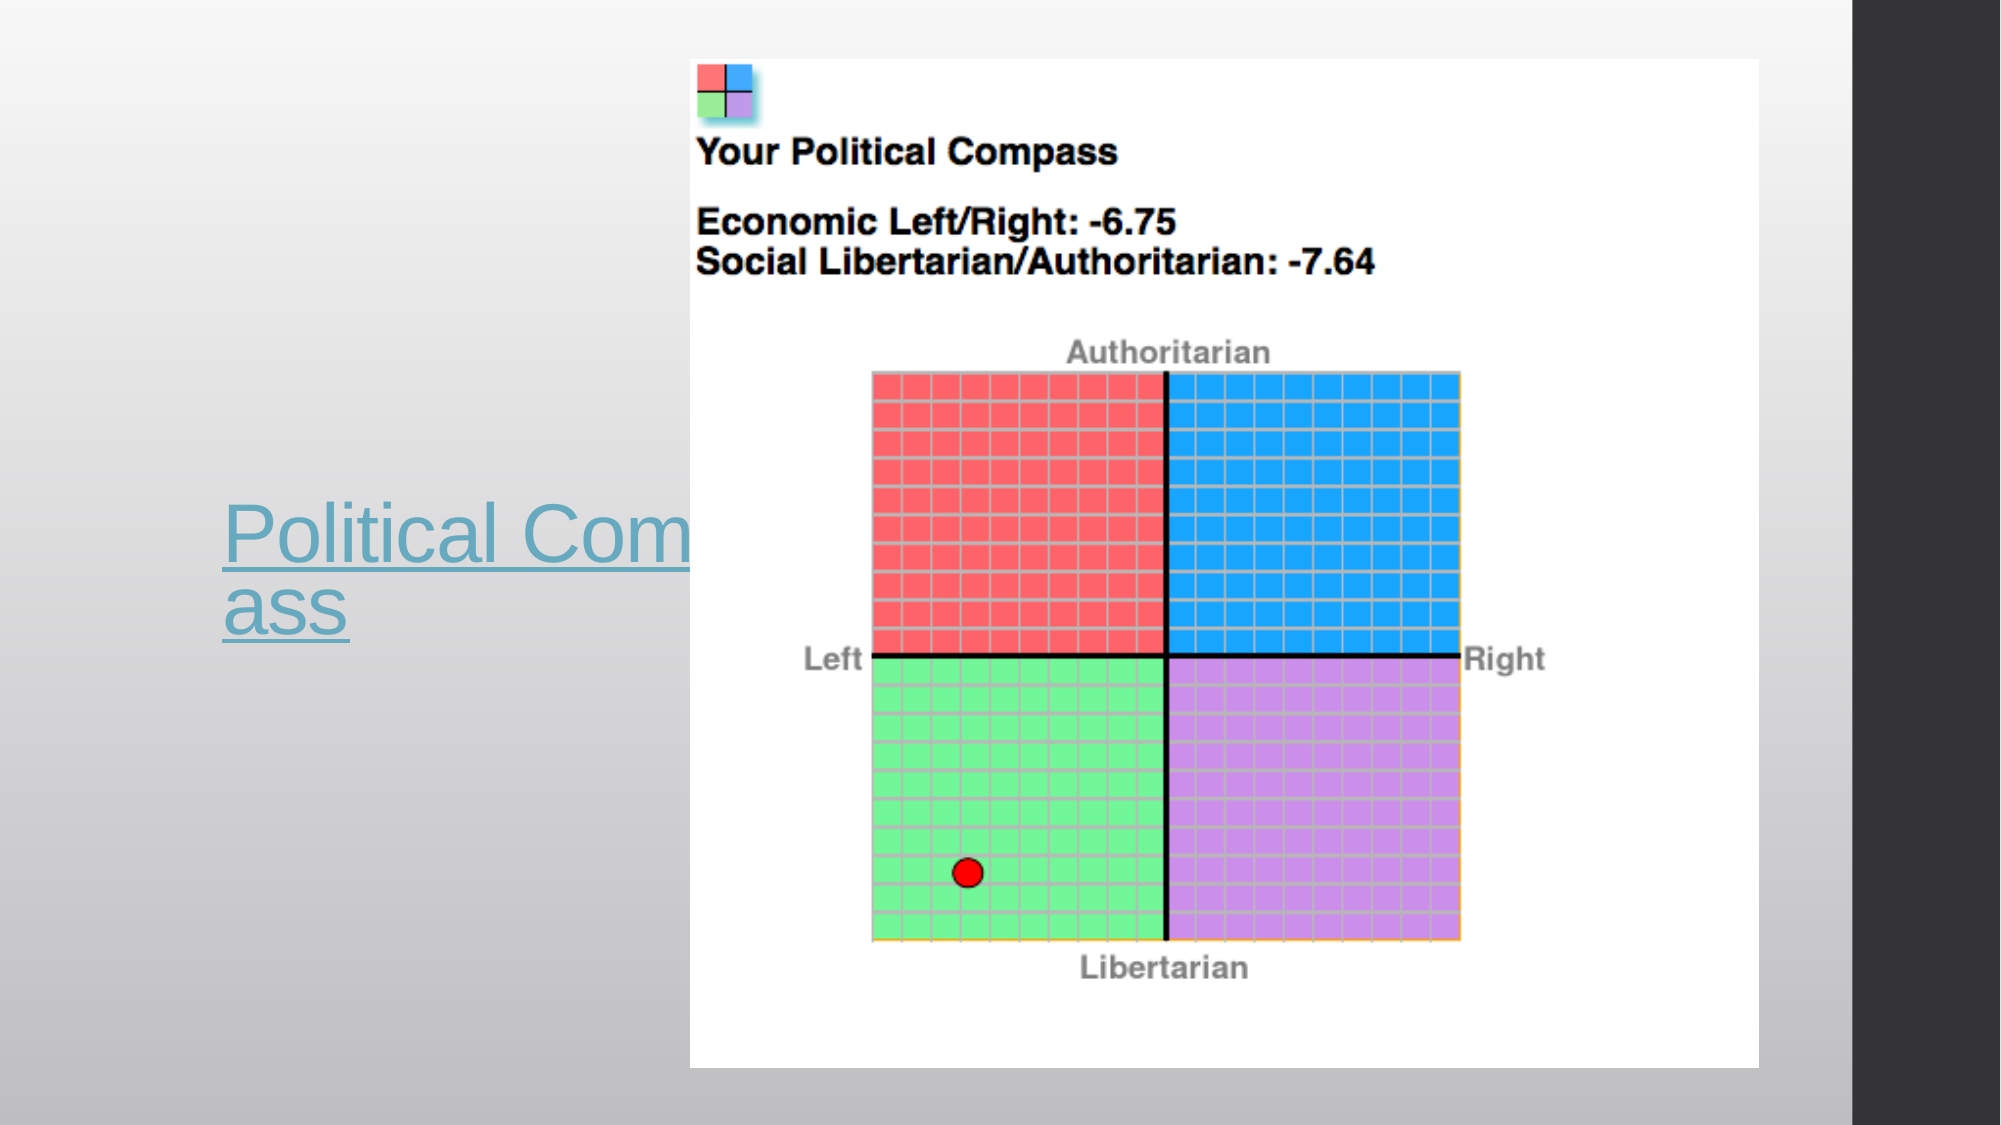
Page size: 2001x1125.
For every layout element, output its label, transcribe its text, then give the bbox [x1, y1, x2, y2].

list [689, 59, 1759, 1069]
title Political Compass [206, 60, 683, 588]
